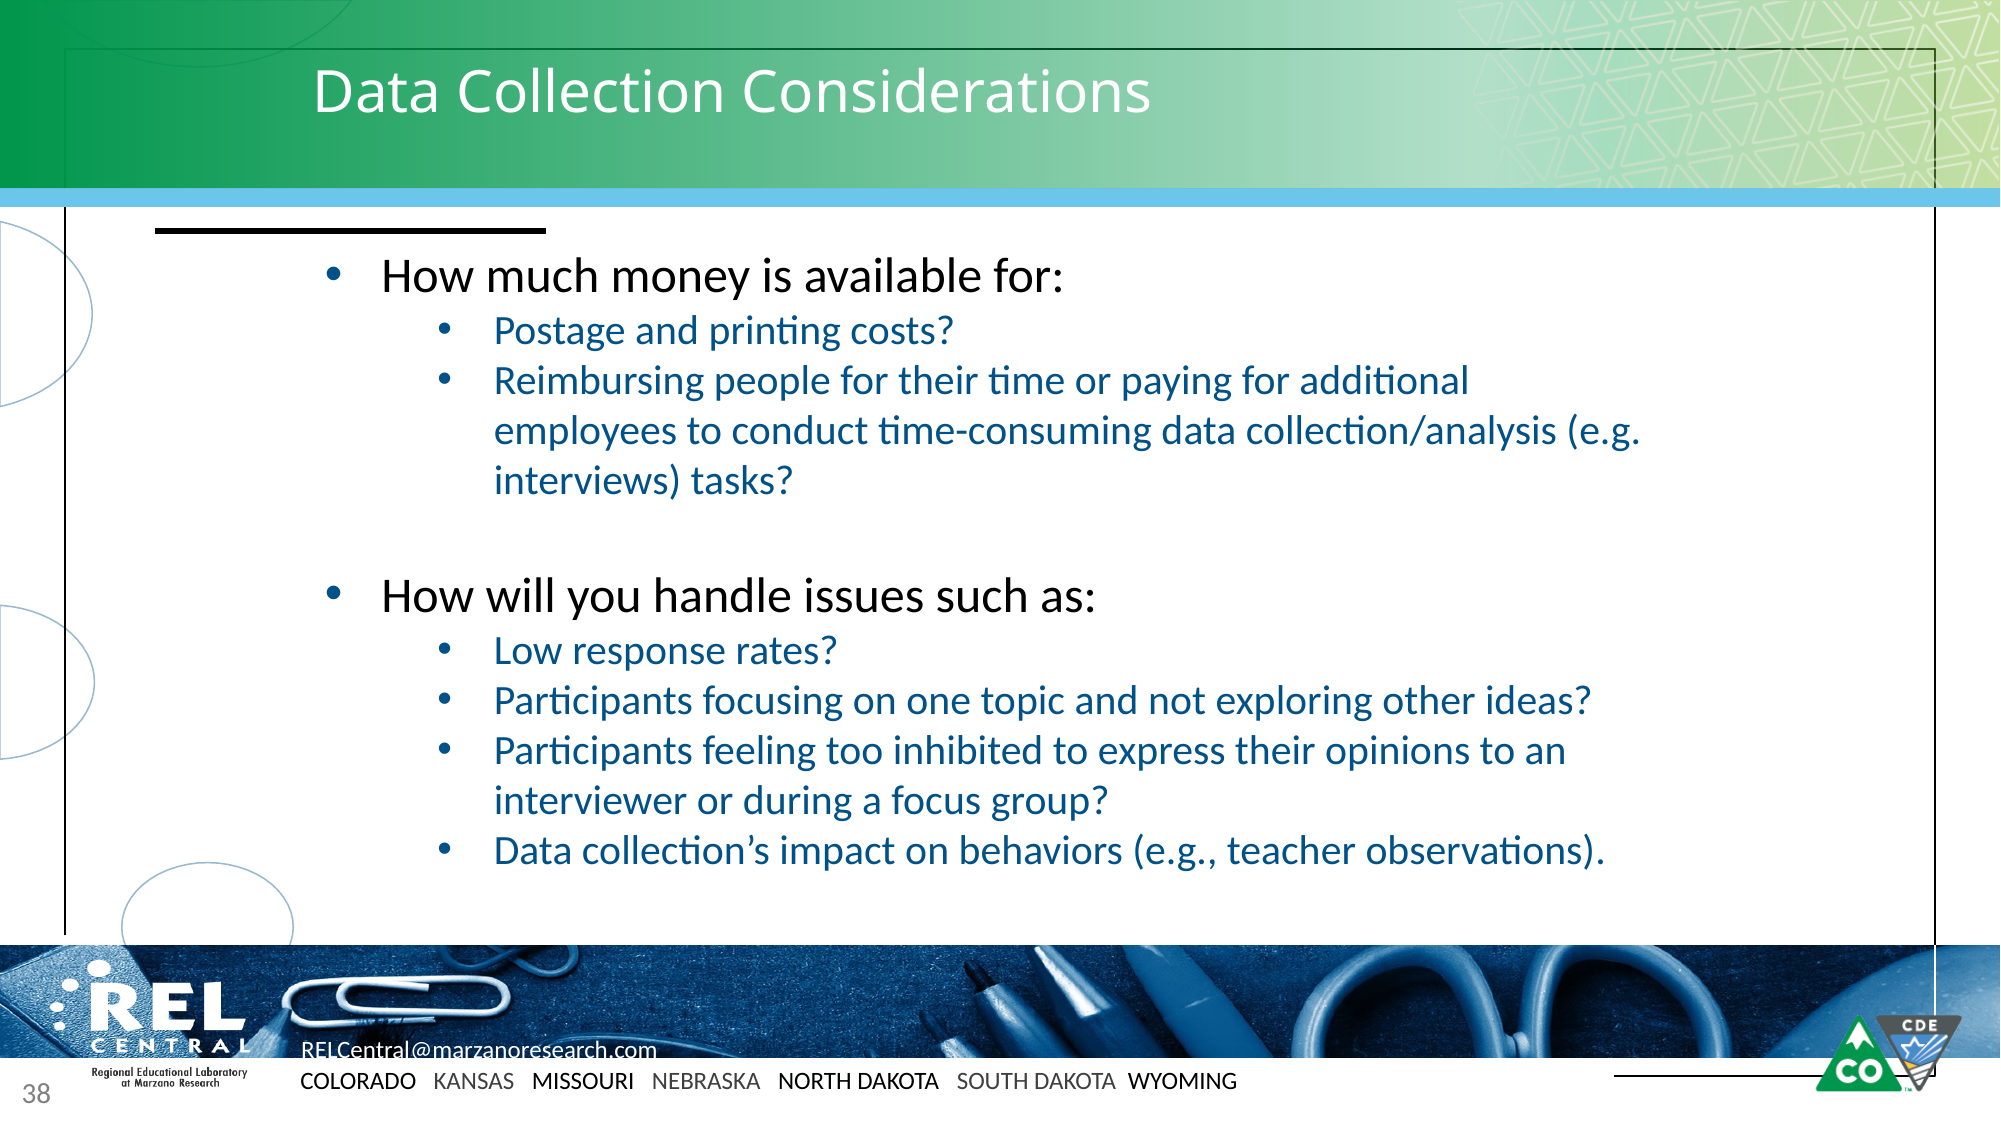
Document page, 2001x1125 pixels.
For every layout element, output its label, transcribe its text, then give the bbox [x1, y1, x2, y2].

title Data Collection Considerations [312, 62, 1204, 180]
list How much money is available for: Postage and printing costs? Reimbursing people for their time or paying for additional employees to conduct time-consuming data collection/analysis (e.g. interviews) tasks? How will you handle issues such as: Low response rates? Participants focusing on one topic and not exploring other ideas? Participants feeling too inhibited to express their opinions to an interviewer or during a focus group? Data collection’s impact on behaviors (e.g., teacher observations). [324, 212, 1647, 904]
picture [436, 1048, 441, 1058]
picture [627, 1048, 634, 1056]
picture [648, 1048, 653, 1058]
picture [641, 1048, 646, 1058]
picture [510, 1048, 517, 1056]
slide_number 38 [0, 1061, 73, 1122]
picture [0, 945, 2000, 1099]
picture [598, 1048, 603, 1058]
picture [498, 1048, 503, 1058]
picture [443, 1048, 448, 1058]
picture [0, 0, 2001, 207]
picture [366, 1048, 371, 1058]
picture [305, 1051, 311, 1058]
